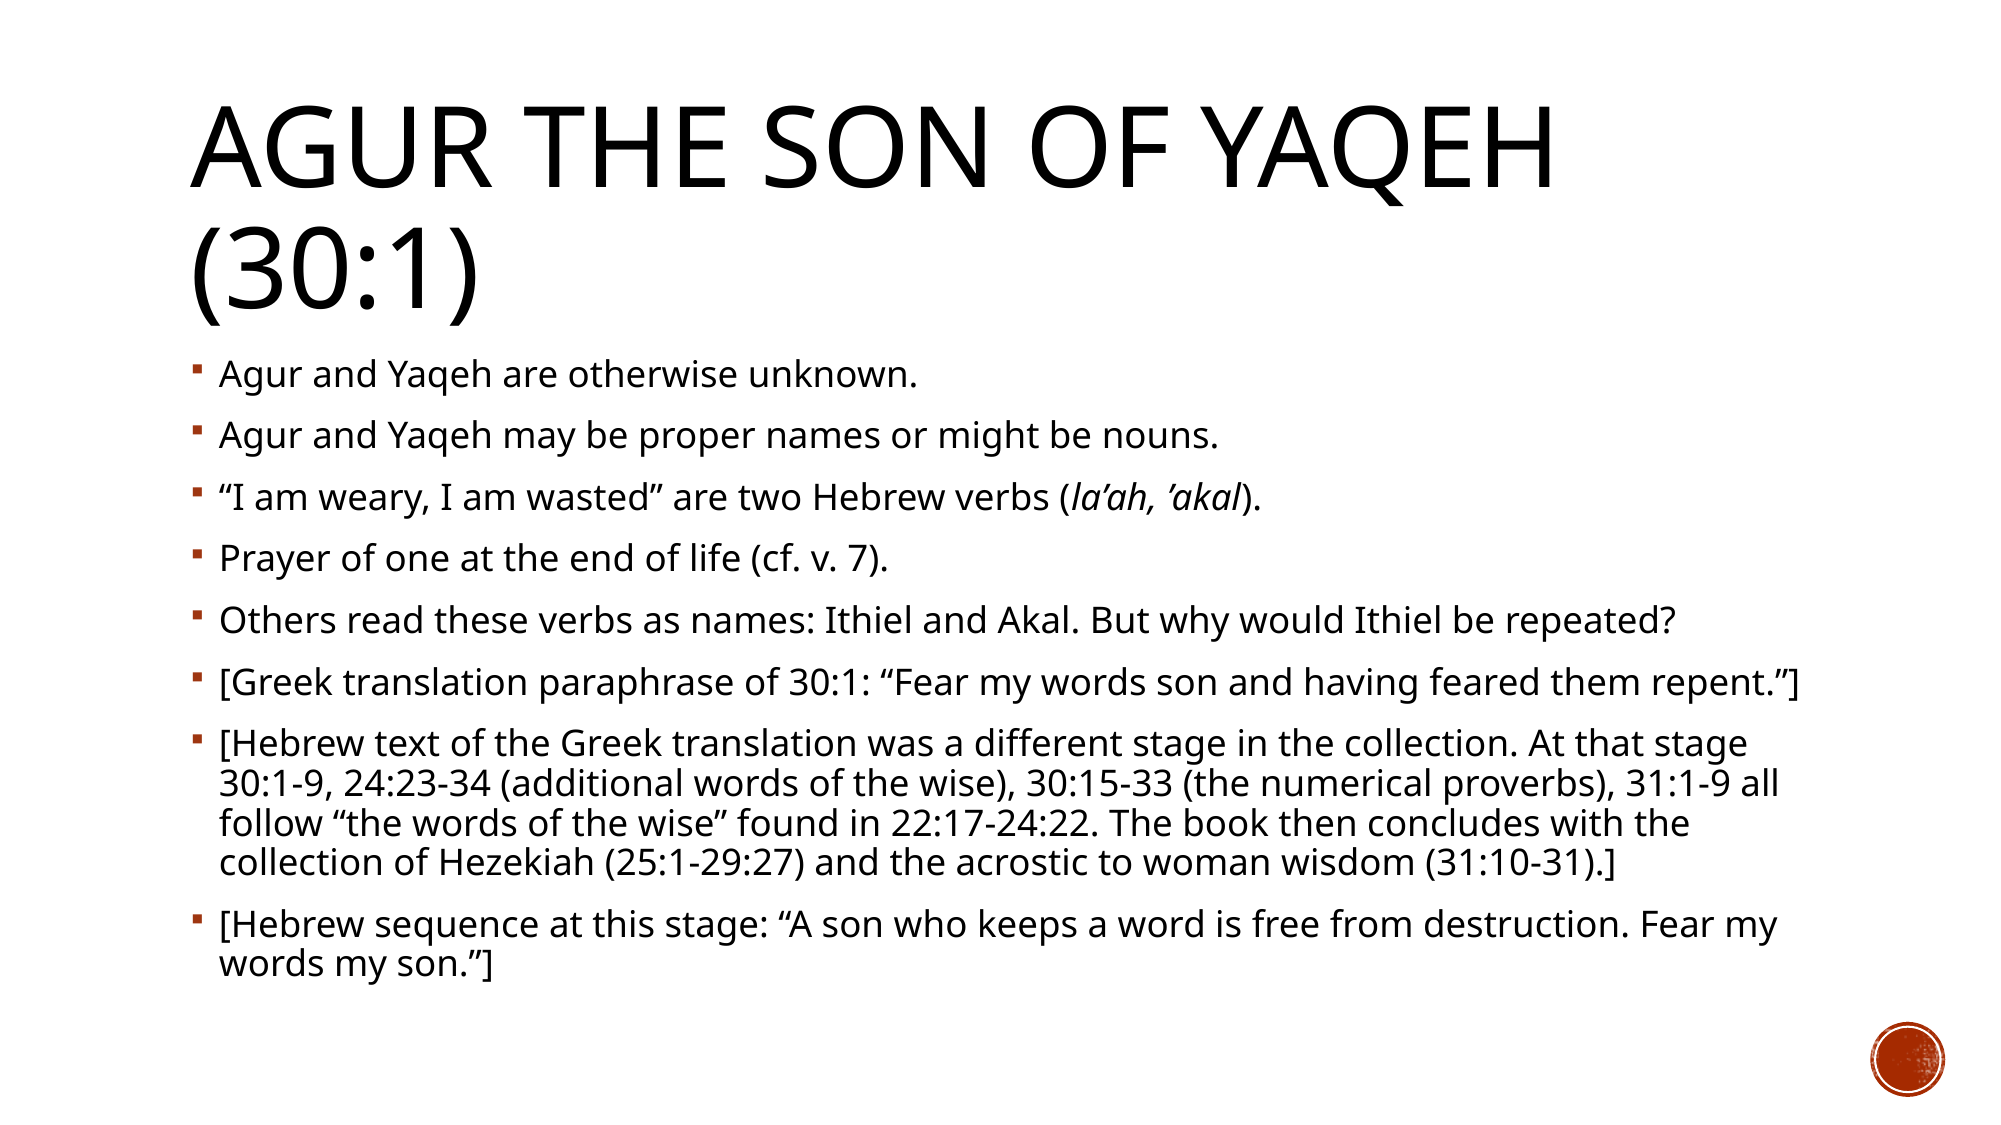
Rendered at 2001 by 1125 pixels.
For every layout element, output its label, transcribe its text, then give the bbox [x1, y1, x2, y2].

title Agur the son of yaqeh (30:1) [175, 79, 1826, 344]
list Agur and Yaqeh are otherwise unknown. Agur and Yaqeh may be proper names or might be nouns. “I am weary, I am wasted” are two Hebrew verbs (la’ah, ’akal). Prayer of one at the end of life (cf. v. 7). Others read these verbs as names: Ithiel and Akal. But why would Ithiel be repeated? [Greek translation paraphrase of 30:1: “Fear my words son and having feared them repent.”] [Hebrew text of the Greek translation was a different stage in the collection. At that stage 30:1-9, 24:23-34 (additional words of the wise), 30:15-33 (the numerical proverbs), 31:1-9 all follow “the words of the wise” found in 22:17-24:22. The book then concludes with the collection of Hezekiah (25:1-29:27) and the acrostic to woman wisdom (31:10-31).] [Hebrew sequence at this stage: “A son who keeps a word is free from destruction. Fear my words my son.”] [175, 348, 1826, 1013]
